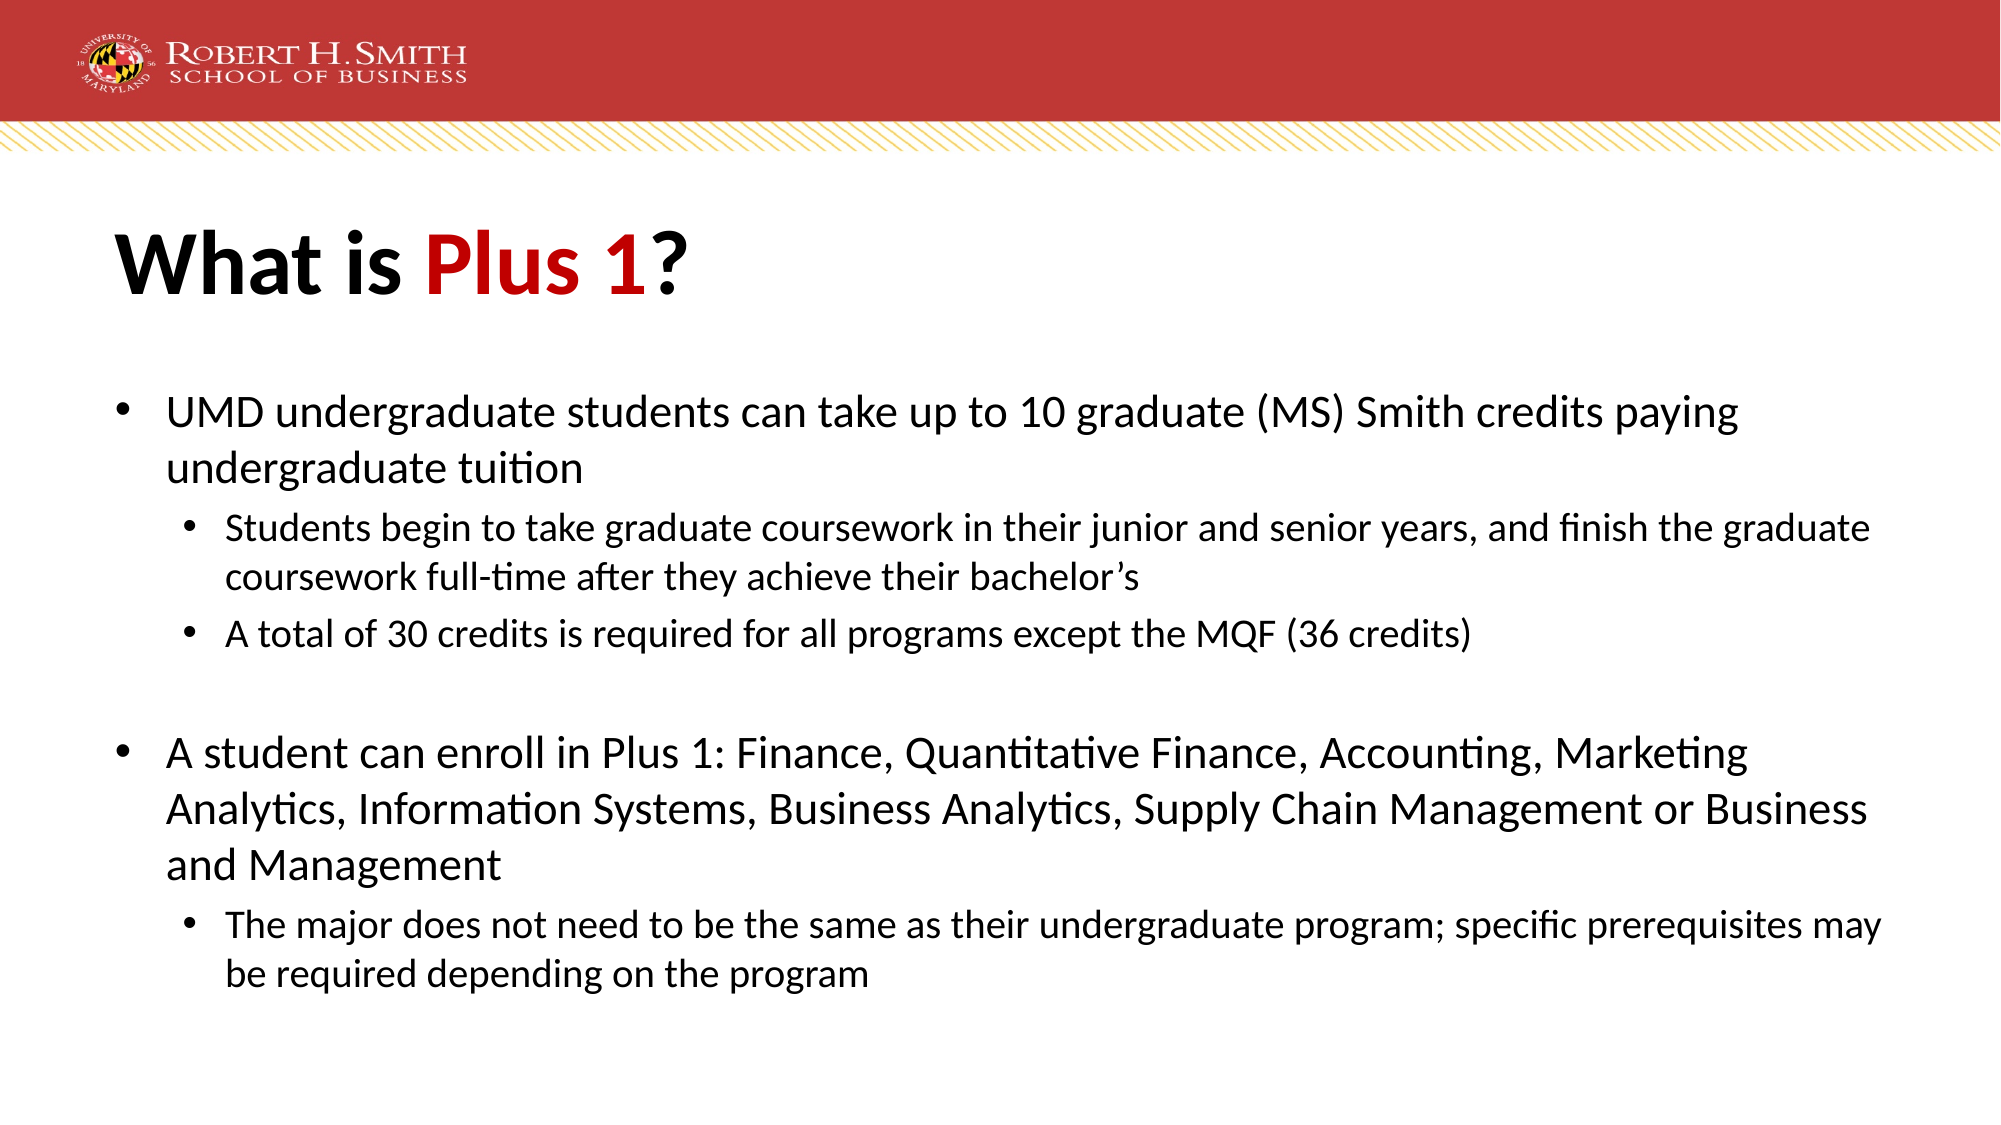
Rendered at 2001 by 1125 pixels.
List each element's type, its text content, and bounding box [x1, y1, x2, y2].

title What is Plus 1? [99, 164, 1900, 352]
list UMD undergraduate students can take up to 10 graduate (MS) Smith credits paying undergraduate tuition Students begin to take graduate coursework in their junior and senior years, and finish the graduate coursework full-time after they achieve their bachelor’s A total of 30 credits is required for all programs except the MQF (36 credits) A student can enroll in Plus 1: Finance, Quantitative Finance, Accounting, Marketing Analytics, Information Systems, Business Analytics, Supply Chain Management or Business and Management The major does not need to be the same as their undergraduate program; specific prerequisites may be required depending on the program [99, 372, 1900, 1005]
picture [0, 0, 2001, 164]
